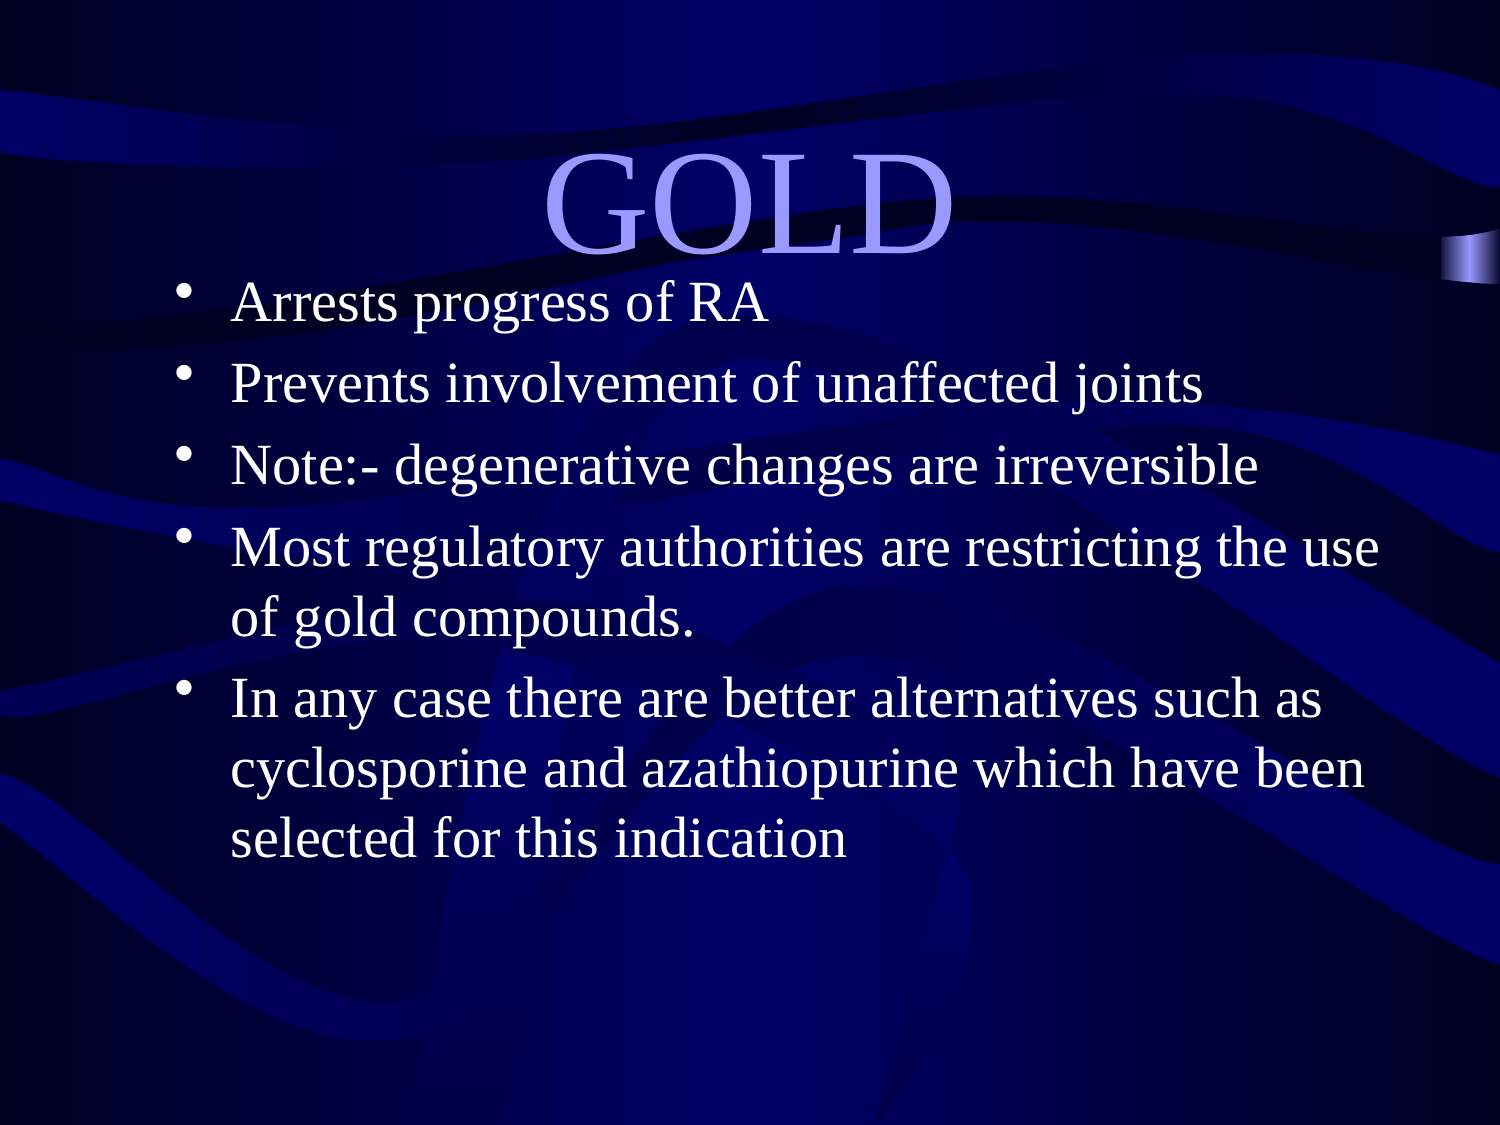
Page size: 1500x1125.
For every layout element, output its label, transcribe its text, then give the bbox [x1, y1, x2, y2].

title GOLD [112, 99, 1388, 288]
list Arrests progress of RA Prevents involvement of unaffected joints Note:- degenerative changes are irreversible Most regulatory authorities are restricting the use of gold compounds. In any case there are better alternatives such as cyclosporine and azathiopurine which have been selected for this indication [159, 255, 1413, 1000]
